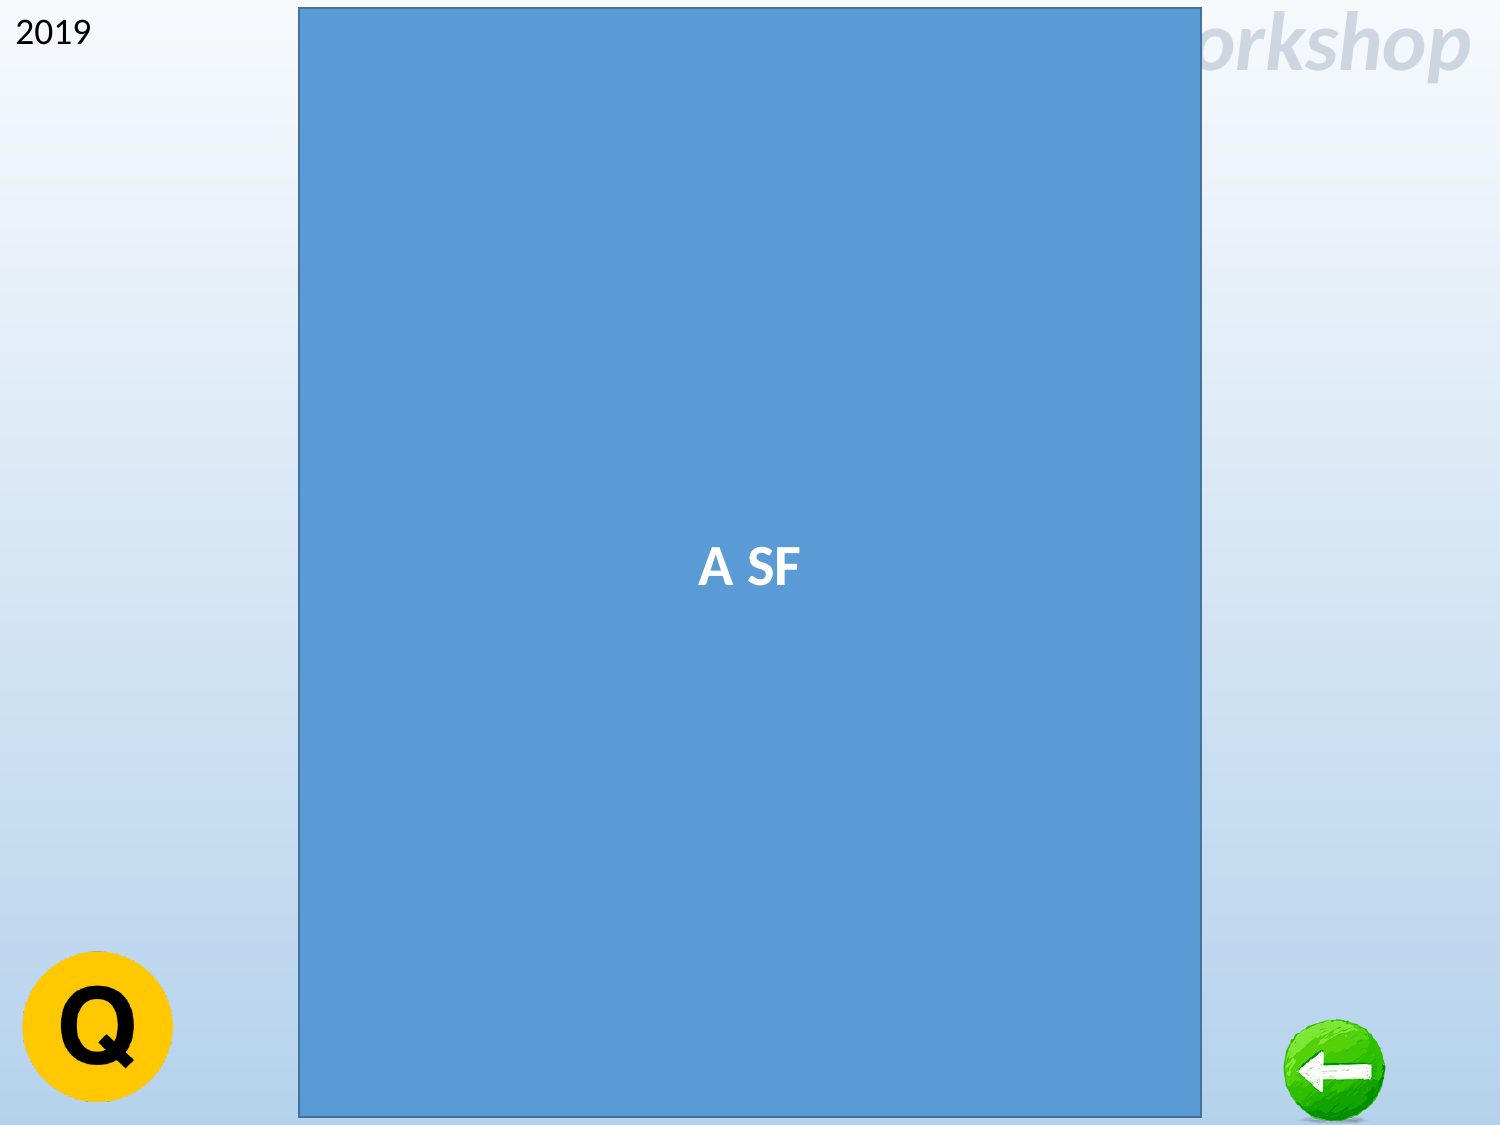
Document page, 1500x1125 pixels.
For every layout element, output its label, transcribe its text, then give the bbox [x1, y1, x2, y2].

text_box 2019 [0, 0, 115, 60]
picture [1281, 1019, 1387, 1125]
picture [299, 7, 1201, 1118]
picture [0, 928, 197, 1125]
